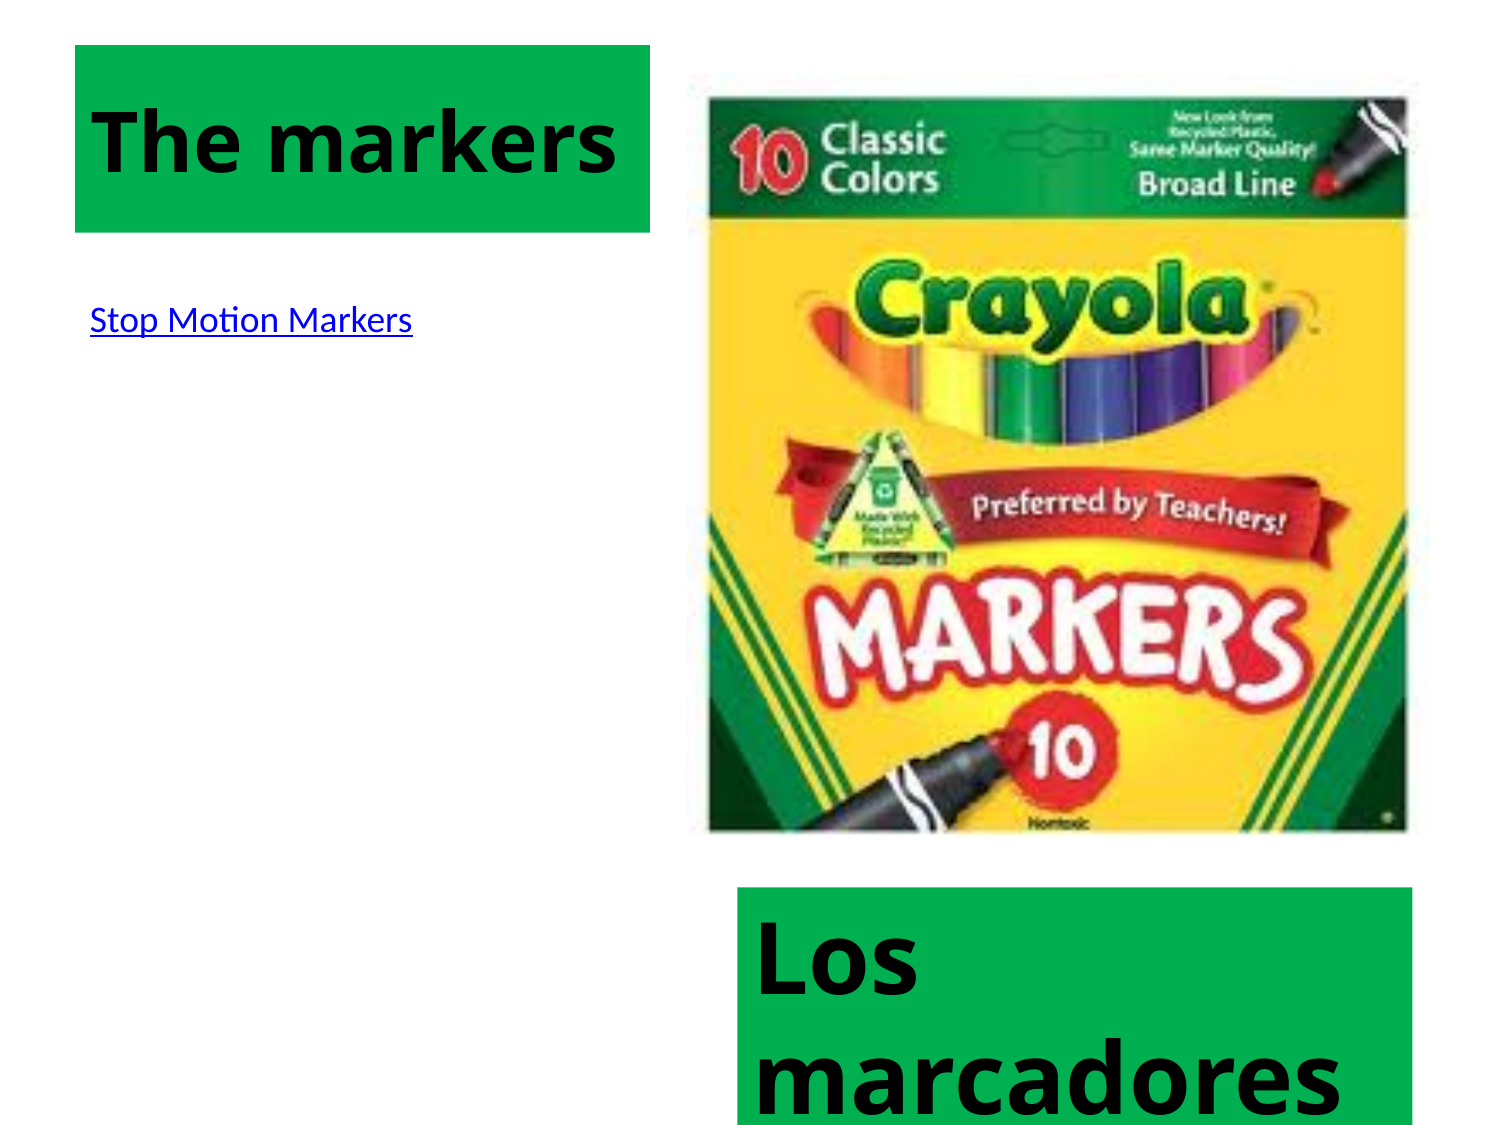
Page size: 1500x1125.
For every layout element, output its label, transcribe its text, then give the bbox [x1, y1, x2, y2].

text_box Los marcadores [737, 887, 1413, 1125]
text_box Stop Motion Markers [74, 287, 663, 348]
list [687, 74, 1430, 855]
title The markers [75, 45, 650, 233]
